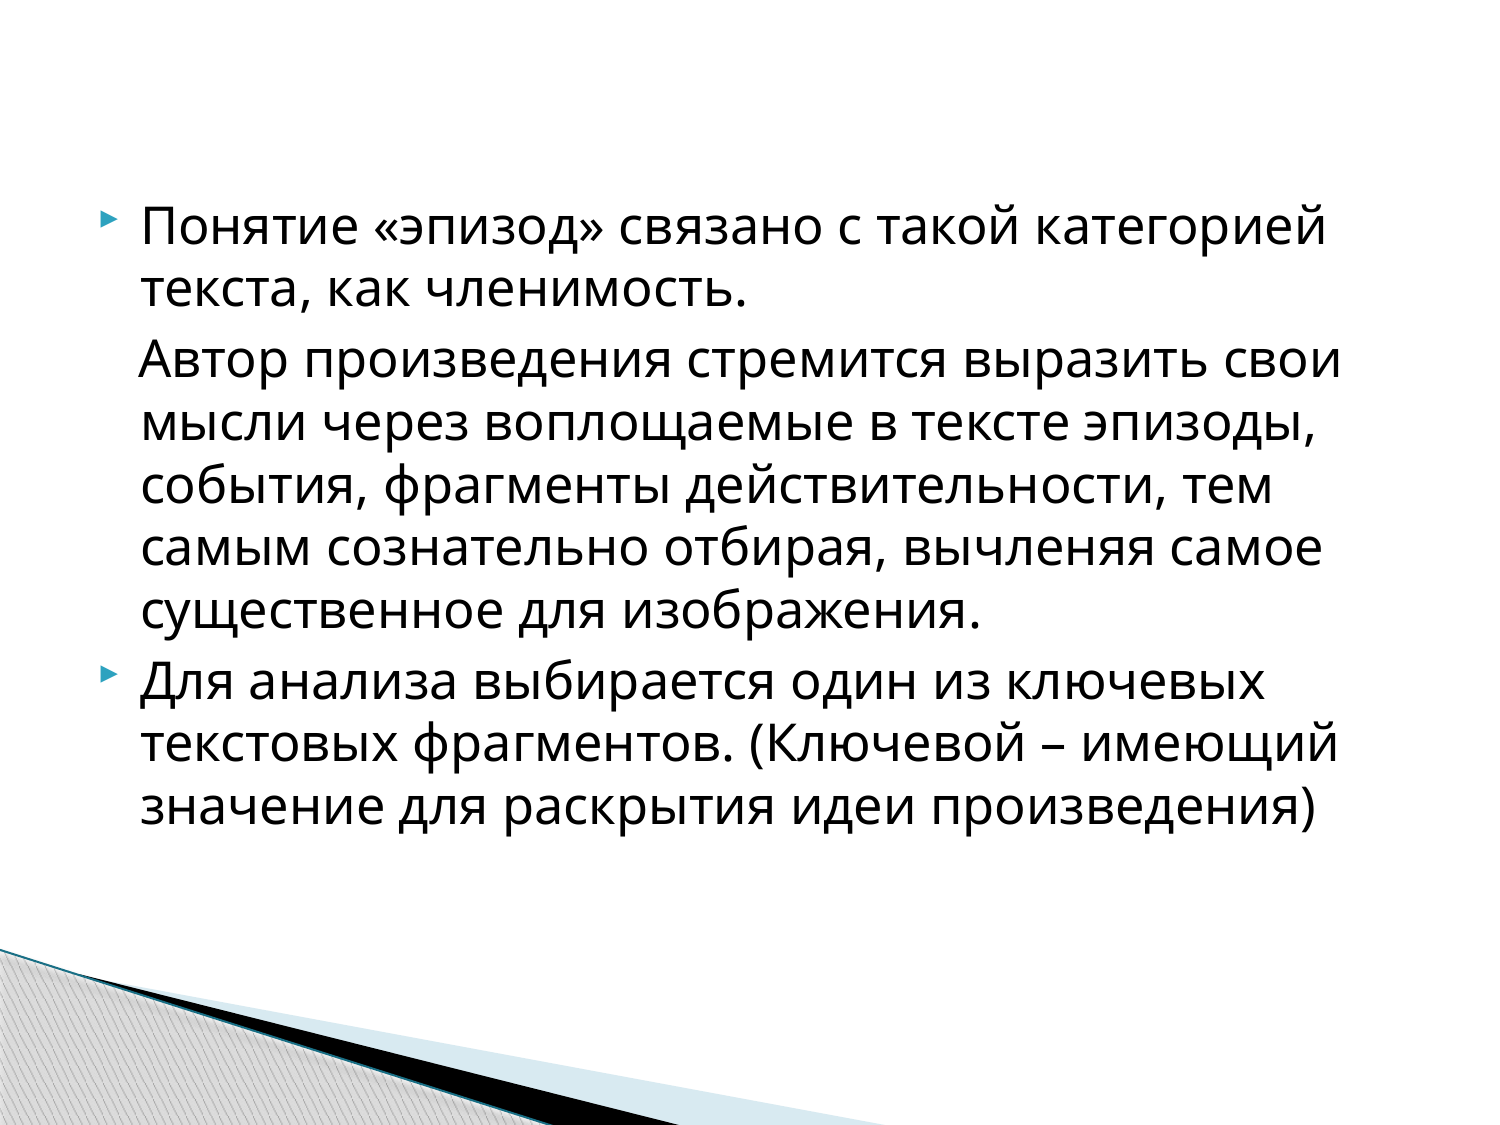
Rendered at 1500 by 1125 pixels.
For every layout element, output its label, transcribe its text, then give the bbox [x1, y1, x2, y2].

list Понятие «эпизод» связано с такой категорией текста, как членимость. Автор произведения стремится выразить свои мысли через воплощаемые в тексте эпизоды, события, фрагменты действительности, тем самым сознательно отбирая, вычленяя самое существенное для изображения. Для анализа выбирается один из ключевых текстовых фрагментов. (Ключевой – имеющий значение для раскрытия идеи произведения) [64, 184, 1415, 927]
